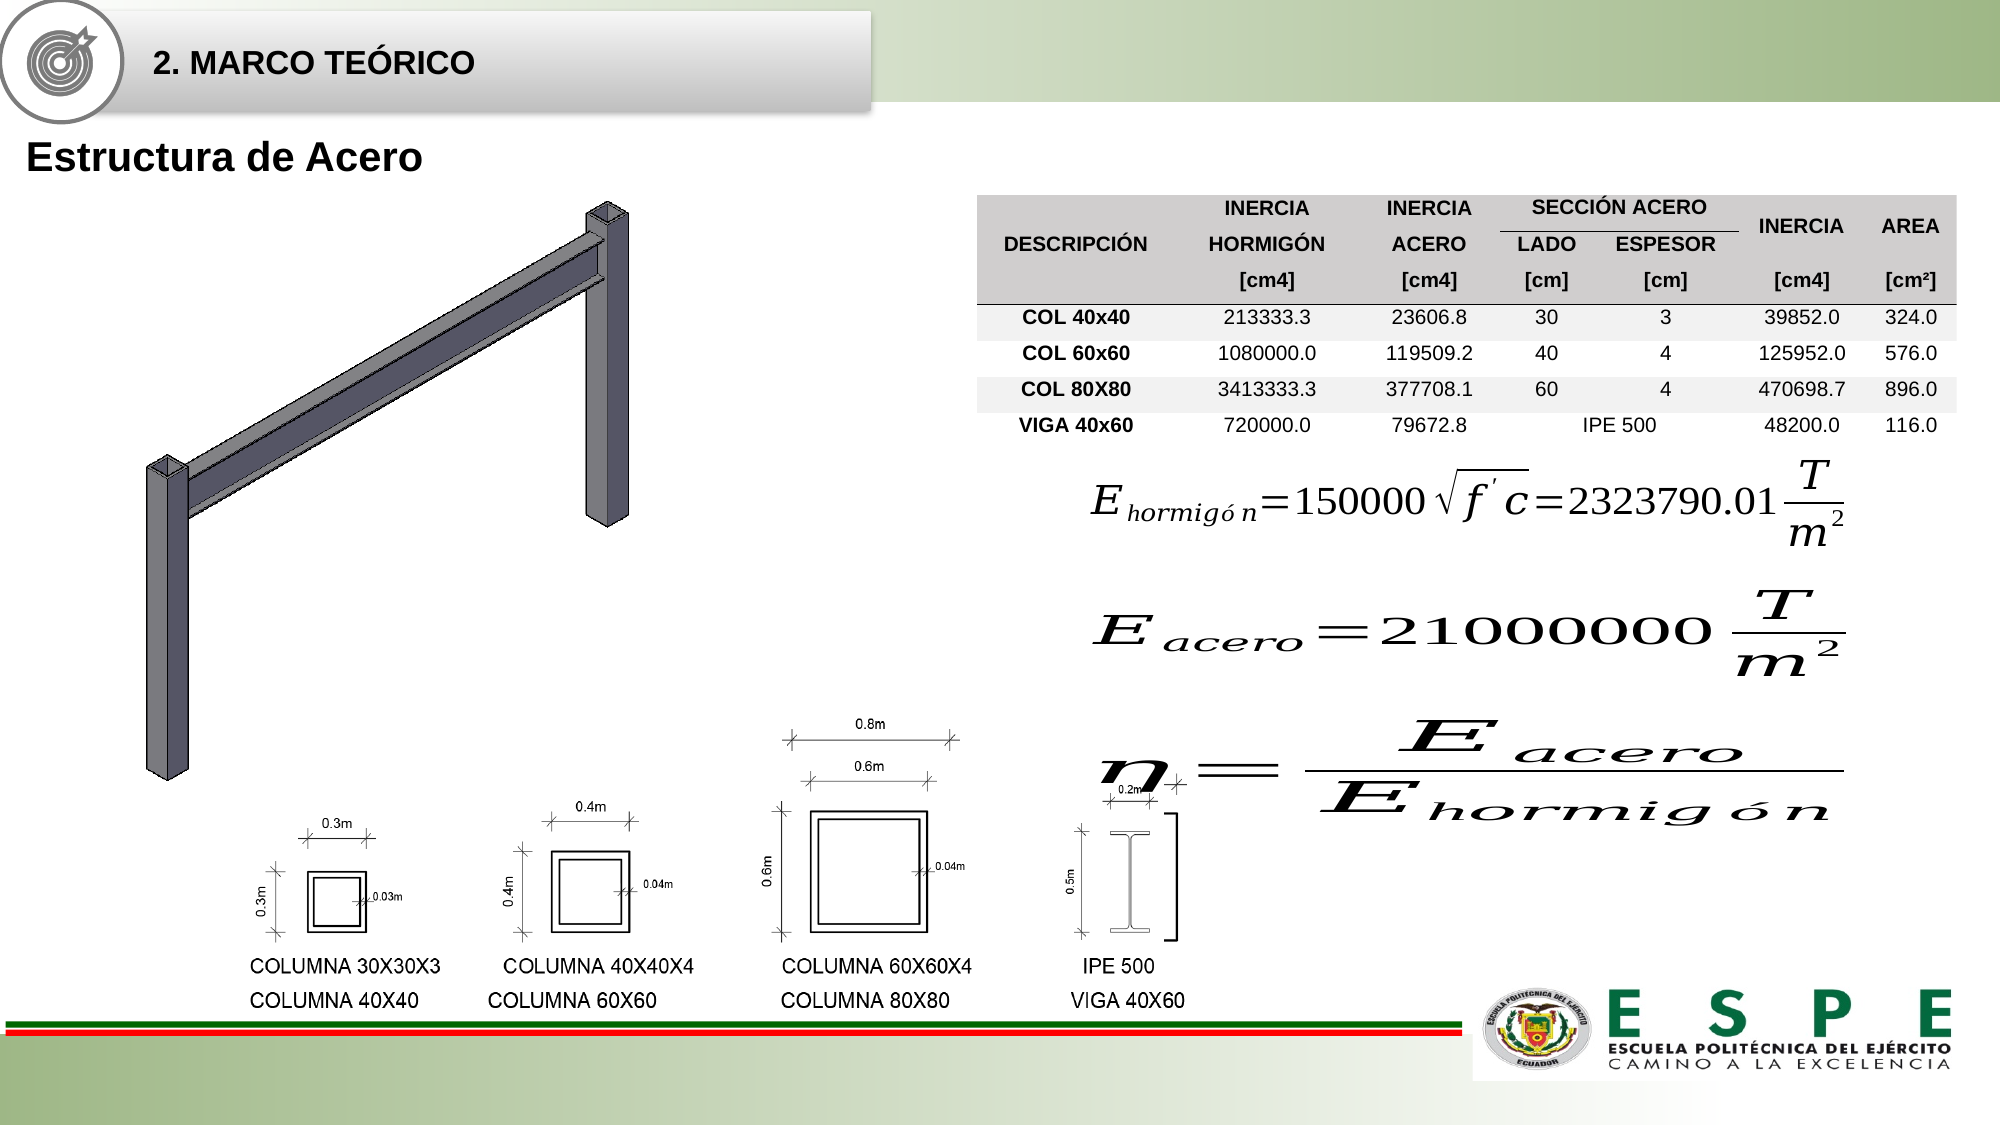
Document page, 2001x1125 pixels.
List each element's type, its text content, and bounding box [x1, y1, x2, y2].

text_box Estructura de Acero [10, 122, 930, 188]
text_box [0, 0, 125, 122]
picture [976, 194, 1957, 444]
text_box 2. MARCO TEÓRICO [101, 11, 871, 111]
picture [139, 196, 1194, 1012]
picture [22, 23, 101, 102]
picture [1472, 976, 1977, 1081]
